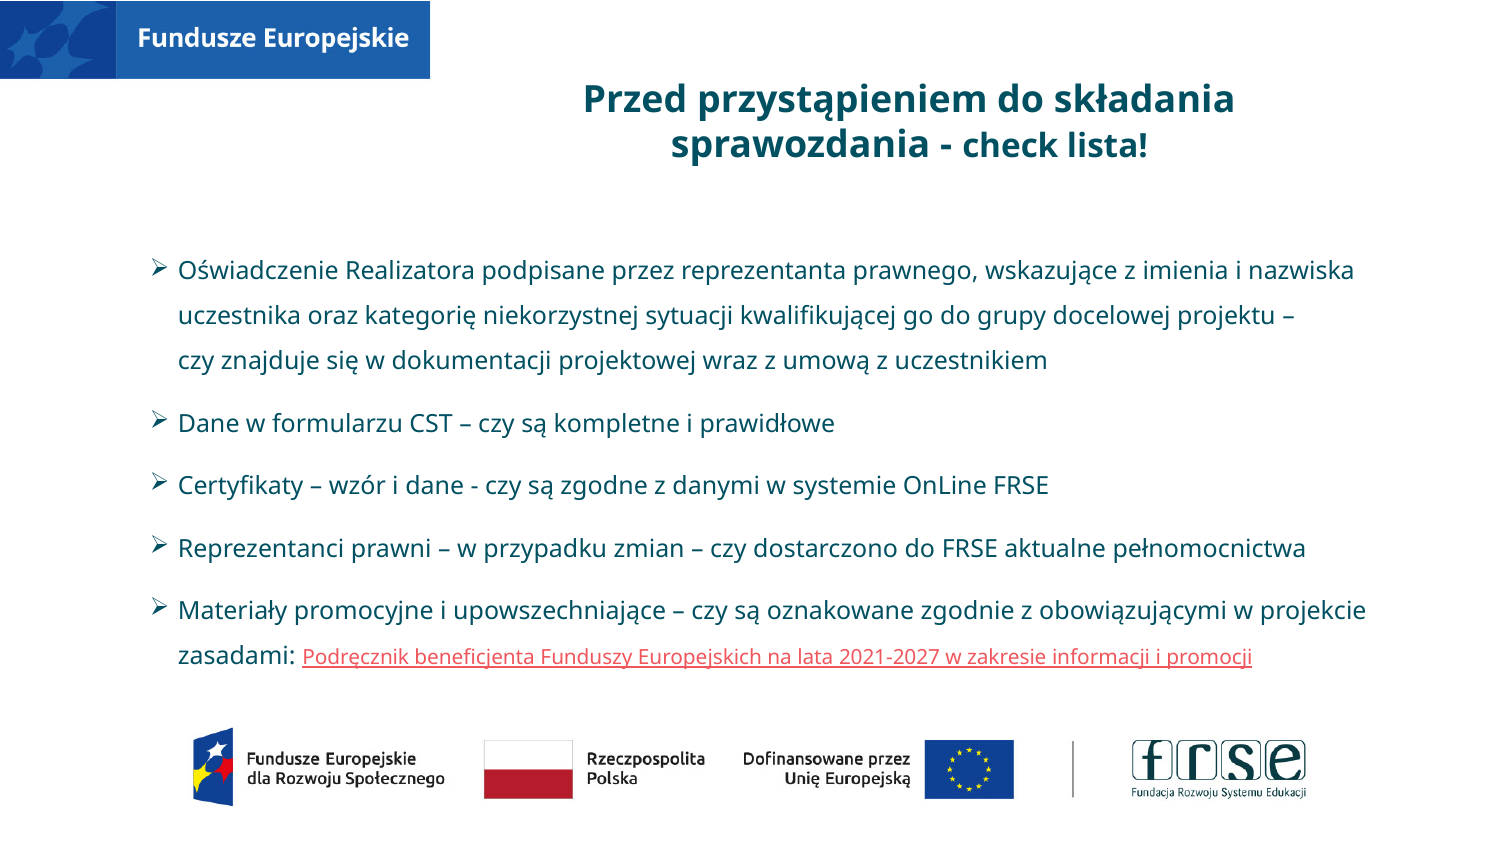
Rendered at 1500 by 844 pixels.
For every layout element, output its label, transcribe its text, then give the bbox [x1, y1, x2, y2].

text_box Oświadczenie Realizatora podpisane przez reprezentanta prawnego, wskazujące z imienia i nazwiska uczestnika oraz kategorię niekorzystnej sytuacji kwalifikującej go do grupy docelowej projektu – czy znajduje się w dokumentacji projektowej wraz z umową z uczestnikiem Dane w formularzu CST – czy są kompletne i prawidłowe Certyfikaty – wzór i dane - czy są zgodne z danymi w systemie OnLine FRSE Reprezentanci prawni – w przypadku zmian – czy dostarczono do FRSE aktualne pełnomocnictwa Materiały promocyjne i upowszechniające – czy są oznakowane zgodnie z obowiązującymi w projekcie zasadami: Podręcznik beneficjenta Funduszy Europejskich na lata 2021-2027 w zakresie informacji i promocji [135, 232, 1412, 677]
text_box Przed przystąpieniem do składania sprawozdania - check lista! [454, 67, 1365, 173]
picture [0, 1, 1498, 844]
